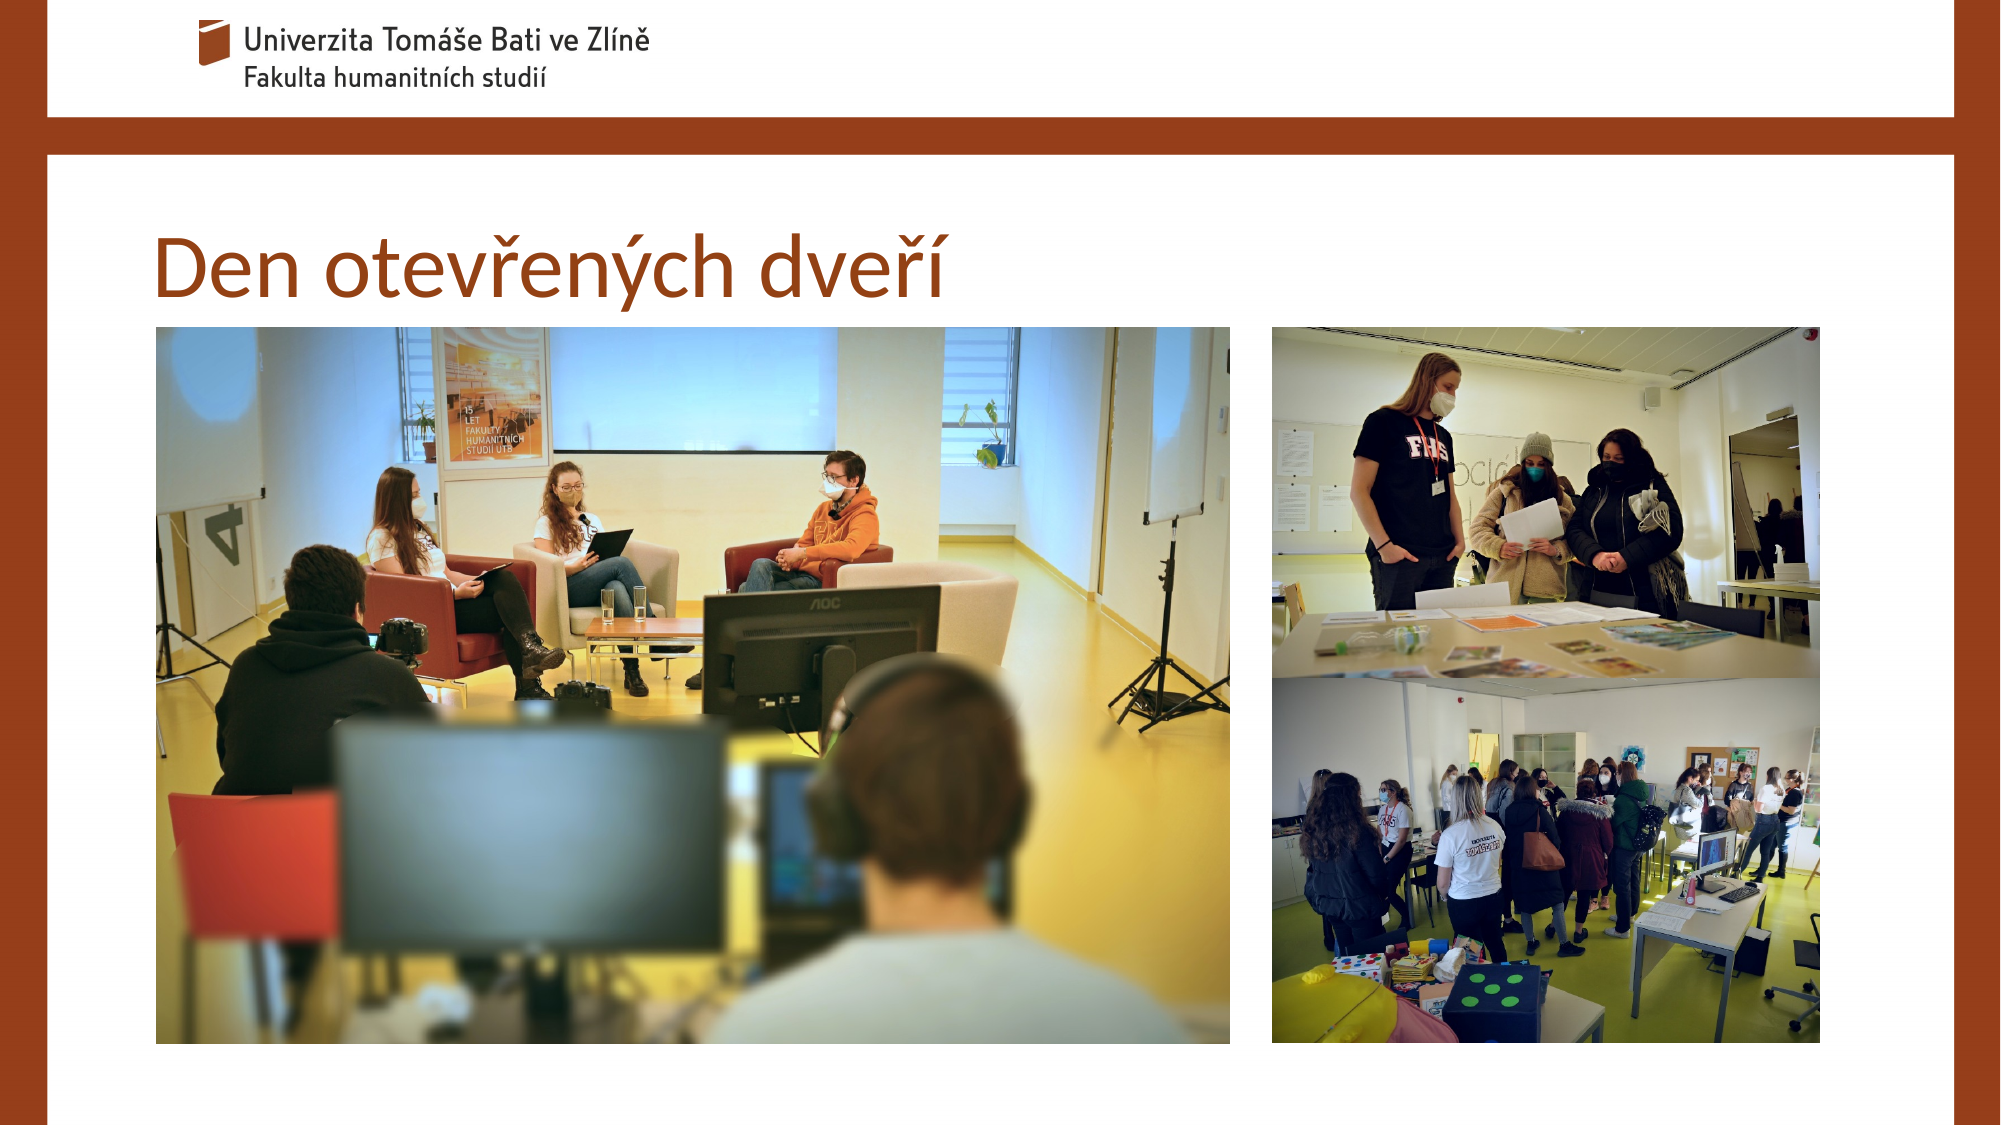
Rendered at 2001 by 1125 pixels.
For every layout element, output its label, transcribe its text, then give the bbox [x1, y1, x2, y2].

title Den otevřených dveří [137, 168, 1863, 367]
picture [0, 0, 2001, 1125]
